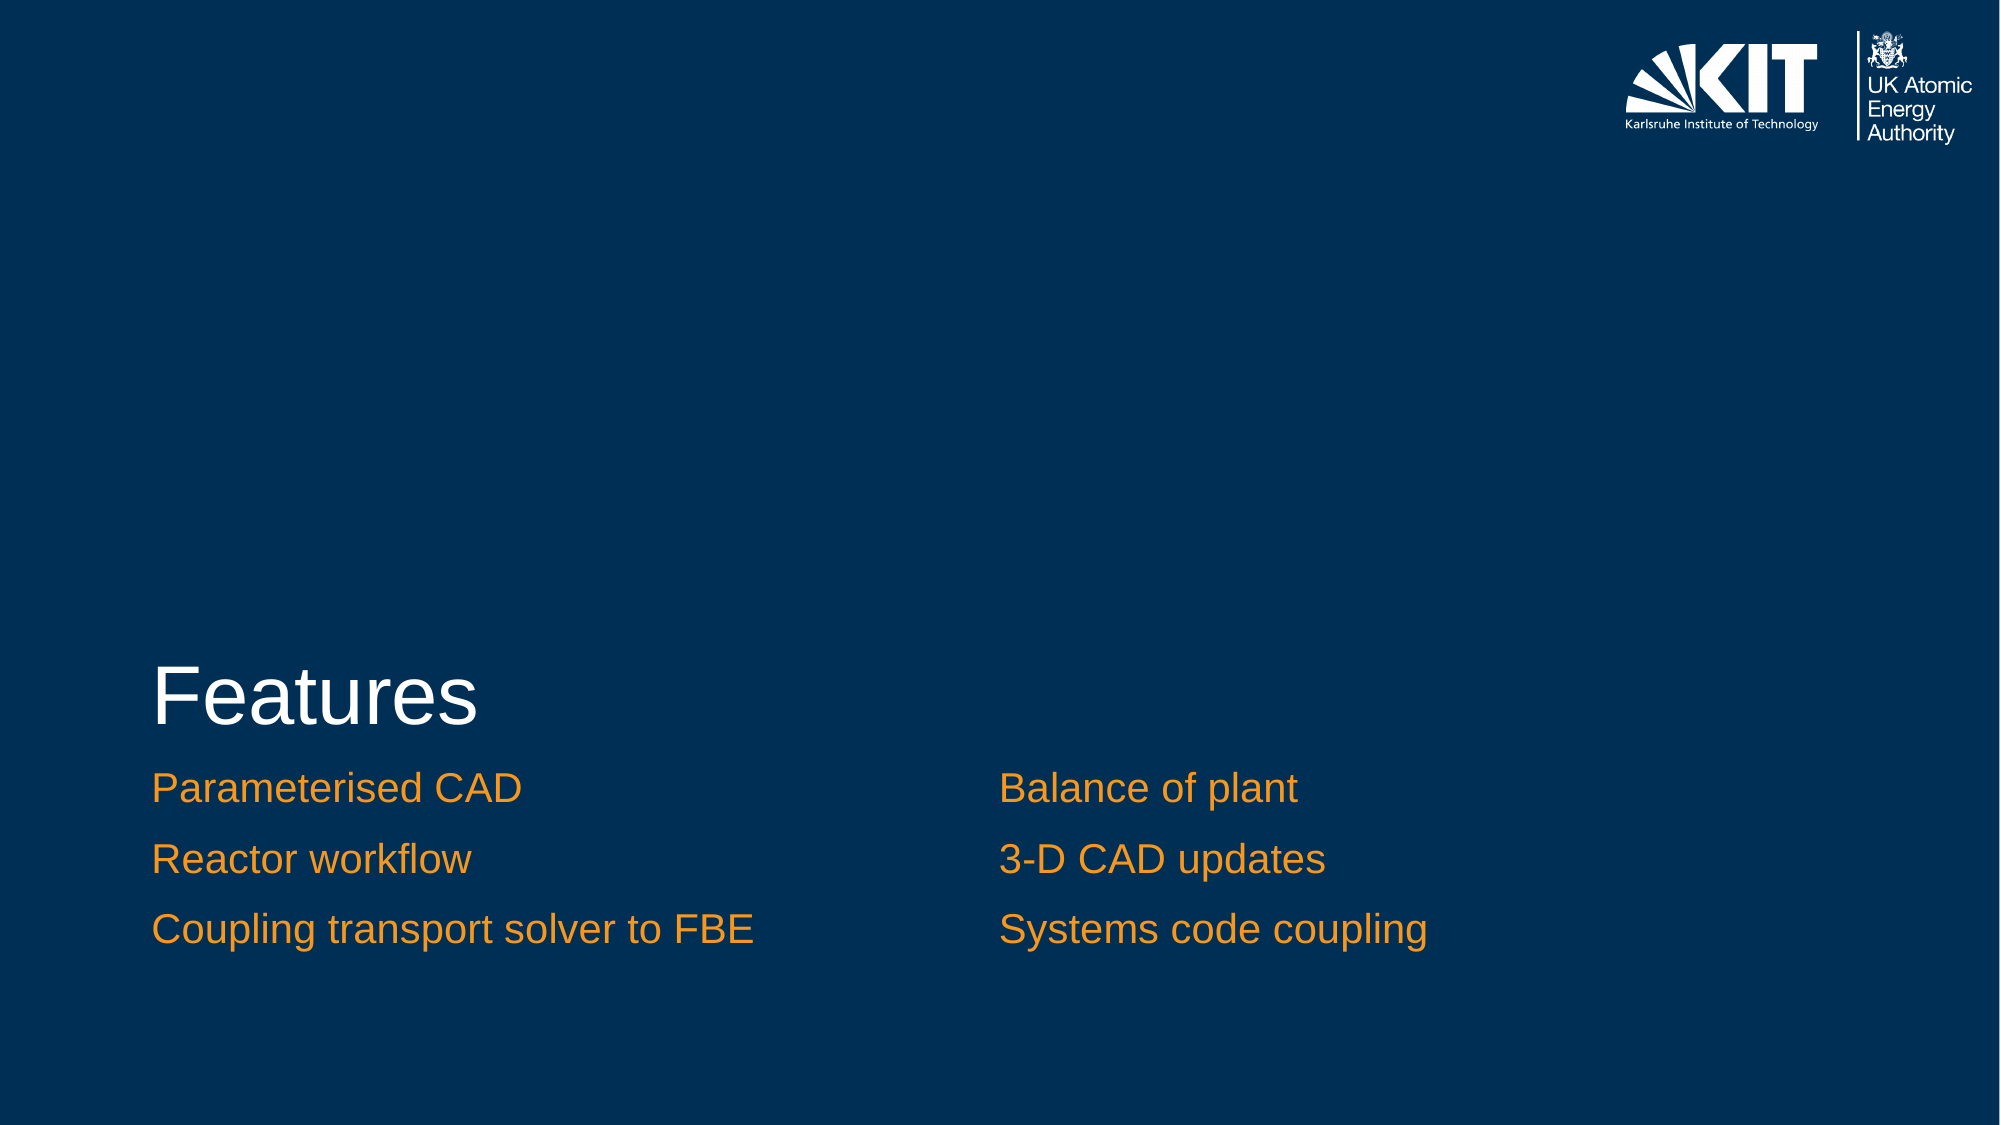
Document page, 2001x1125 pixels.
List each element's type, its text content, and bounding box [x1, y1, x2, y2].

picture [1857, 31, 1972, 145]
picture [1626, 44, 1818, 131]
list Parameterised CAD Reactor workflow Coupling transport solver to FBE Balance of plant 3-D CAD updates Systems code coupling [136, 752, 1862, 999]
title Features [136, 280, 1862, 749]
